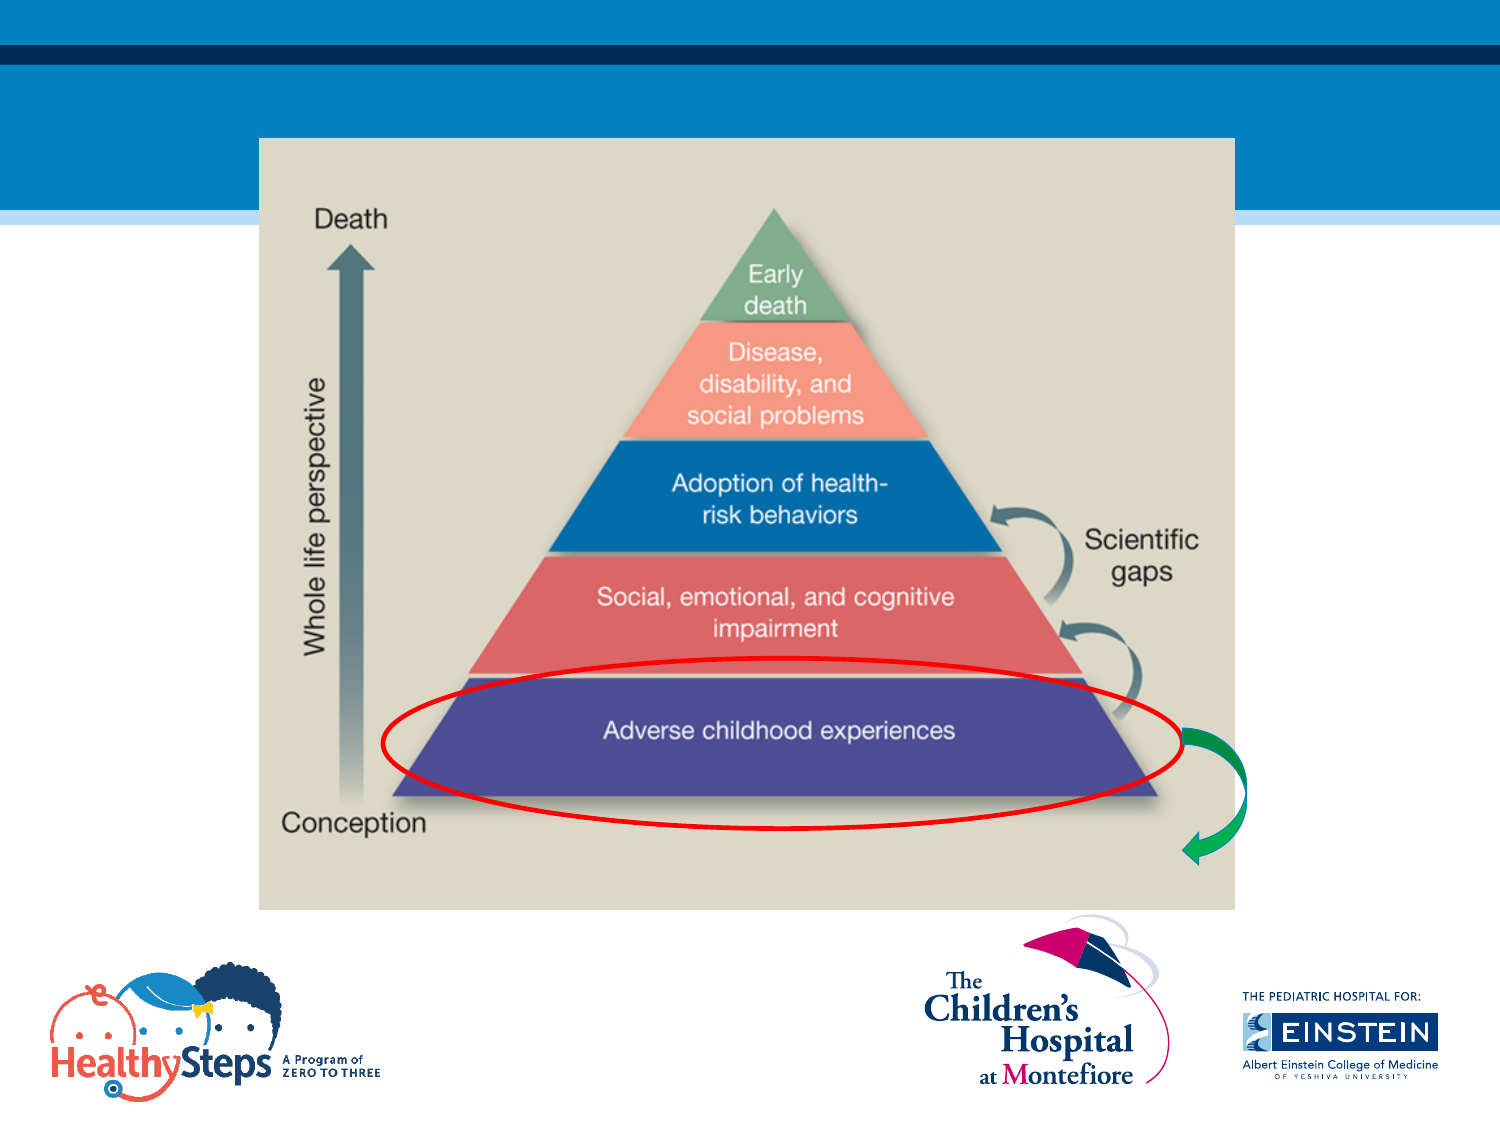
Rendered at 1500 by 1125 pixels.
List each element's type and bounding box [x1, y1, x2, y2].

picture [50, 962, 380, 1102]
list [47, 138, 1447, 911]
